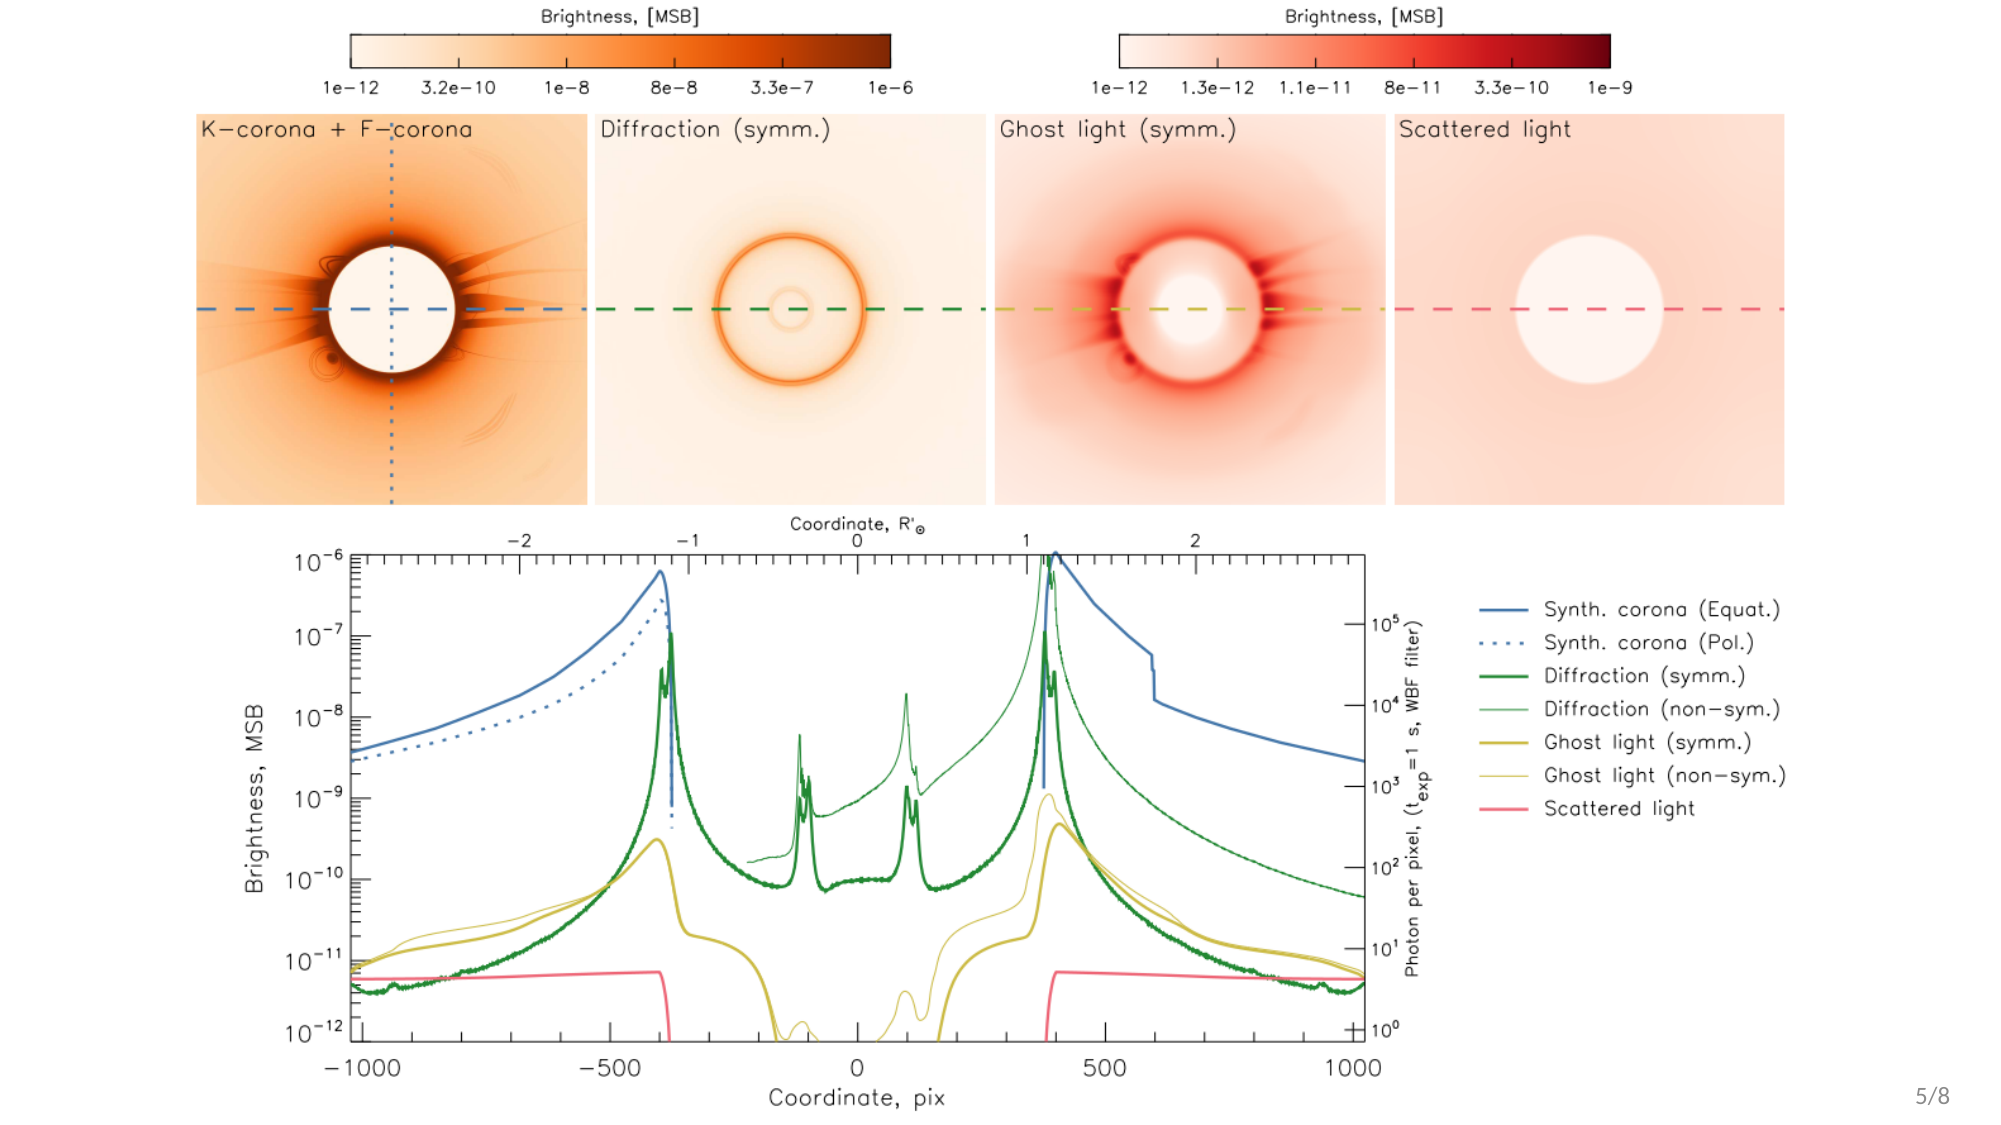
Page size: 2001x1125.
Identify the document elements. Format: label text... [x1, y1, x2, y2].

picture [175, 0, 1825, 1125]
slide_number 5/8 [1825, 1065, 1966, 1125]
